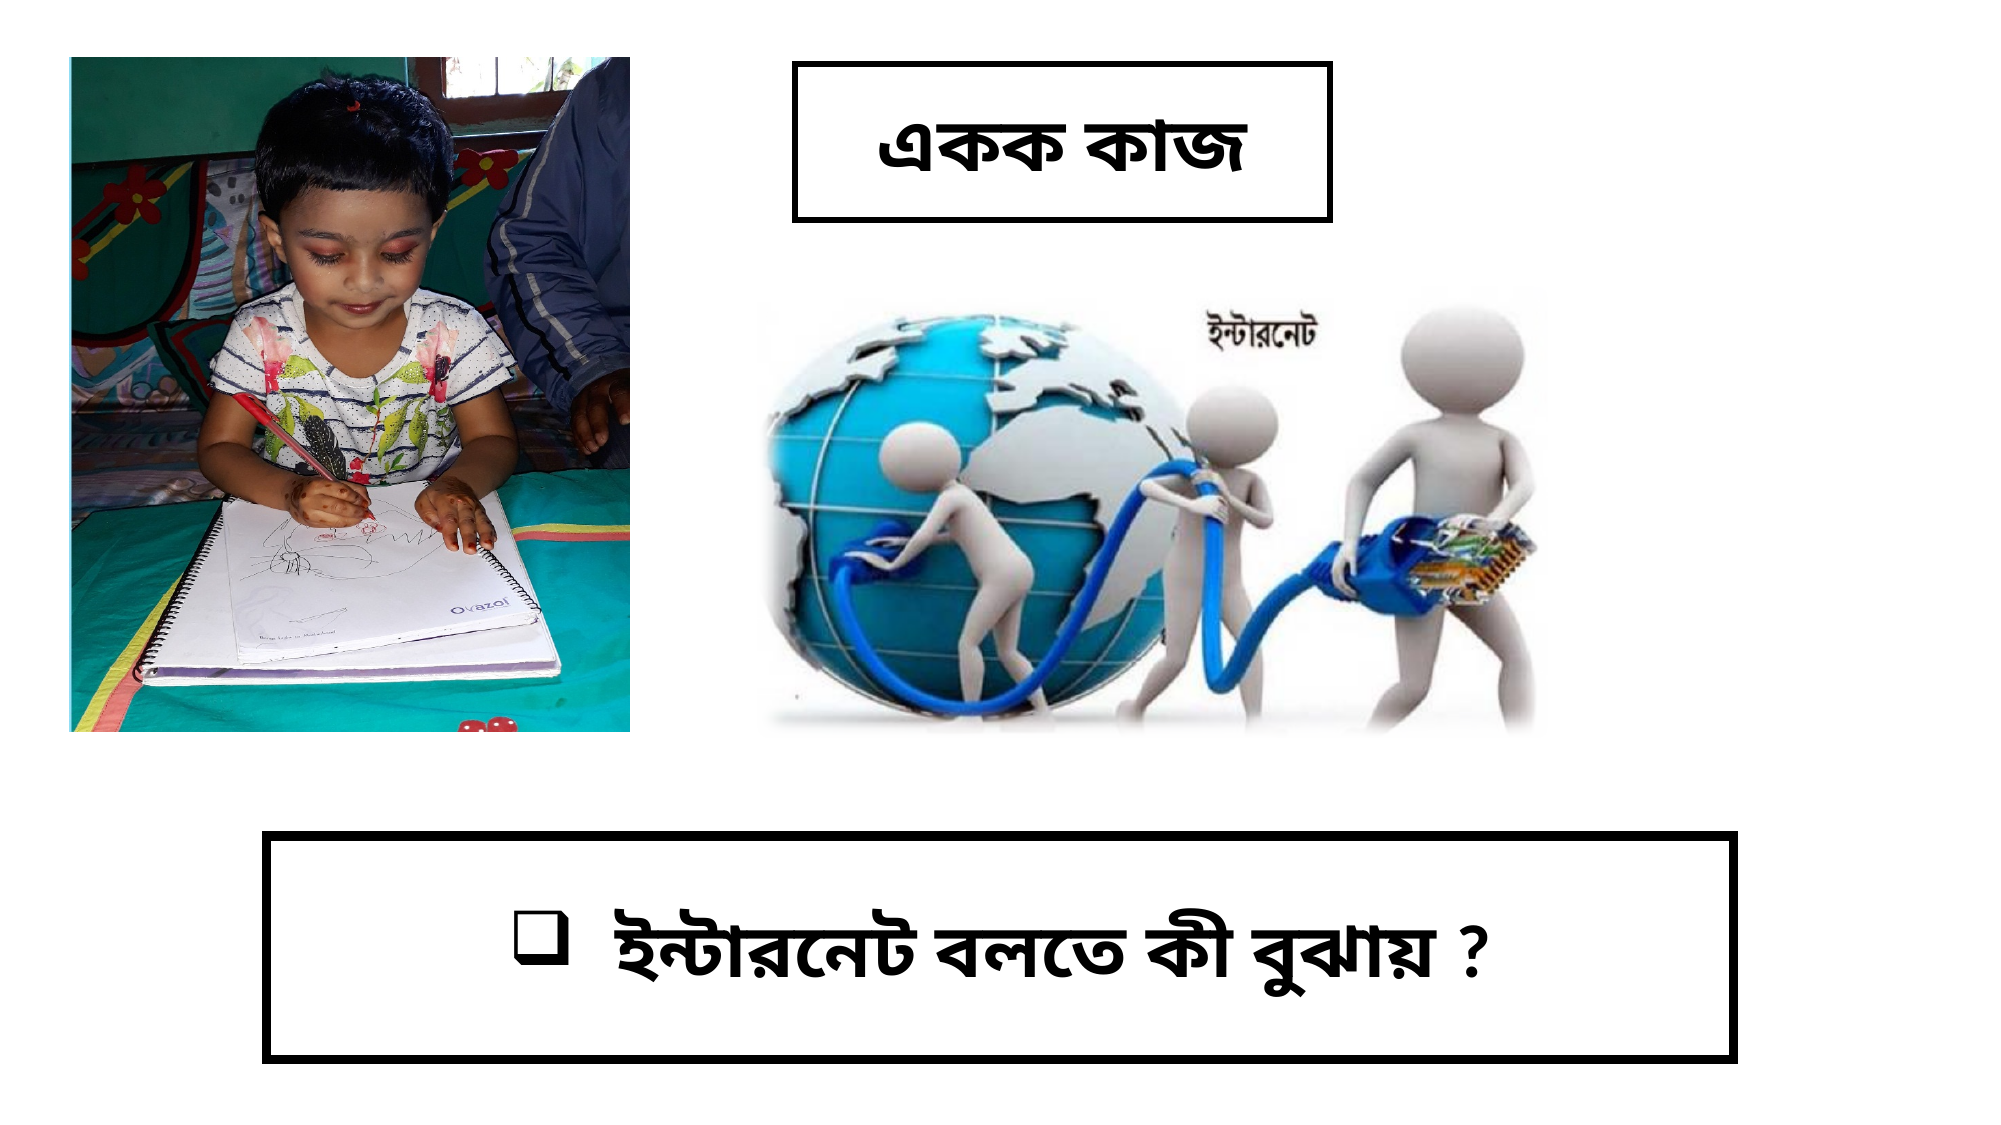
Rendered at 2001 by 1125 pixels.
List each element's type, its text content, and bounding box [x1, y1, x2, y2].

text_box একক কাজ [794, 63, 1331, 221]
text_box ইন্টারনেট বলতে কী বুঝায় ? [265, 835, 1735, 1061]
picture [69, 57, 630, 733]
picture [757, 286, 1548, 739]
